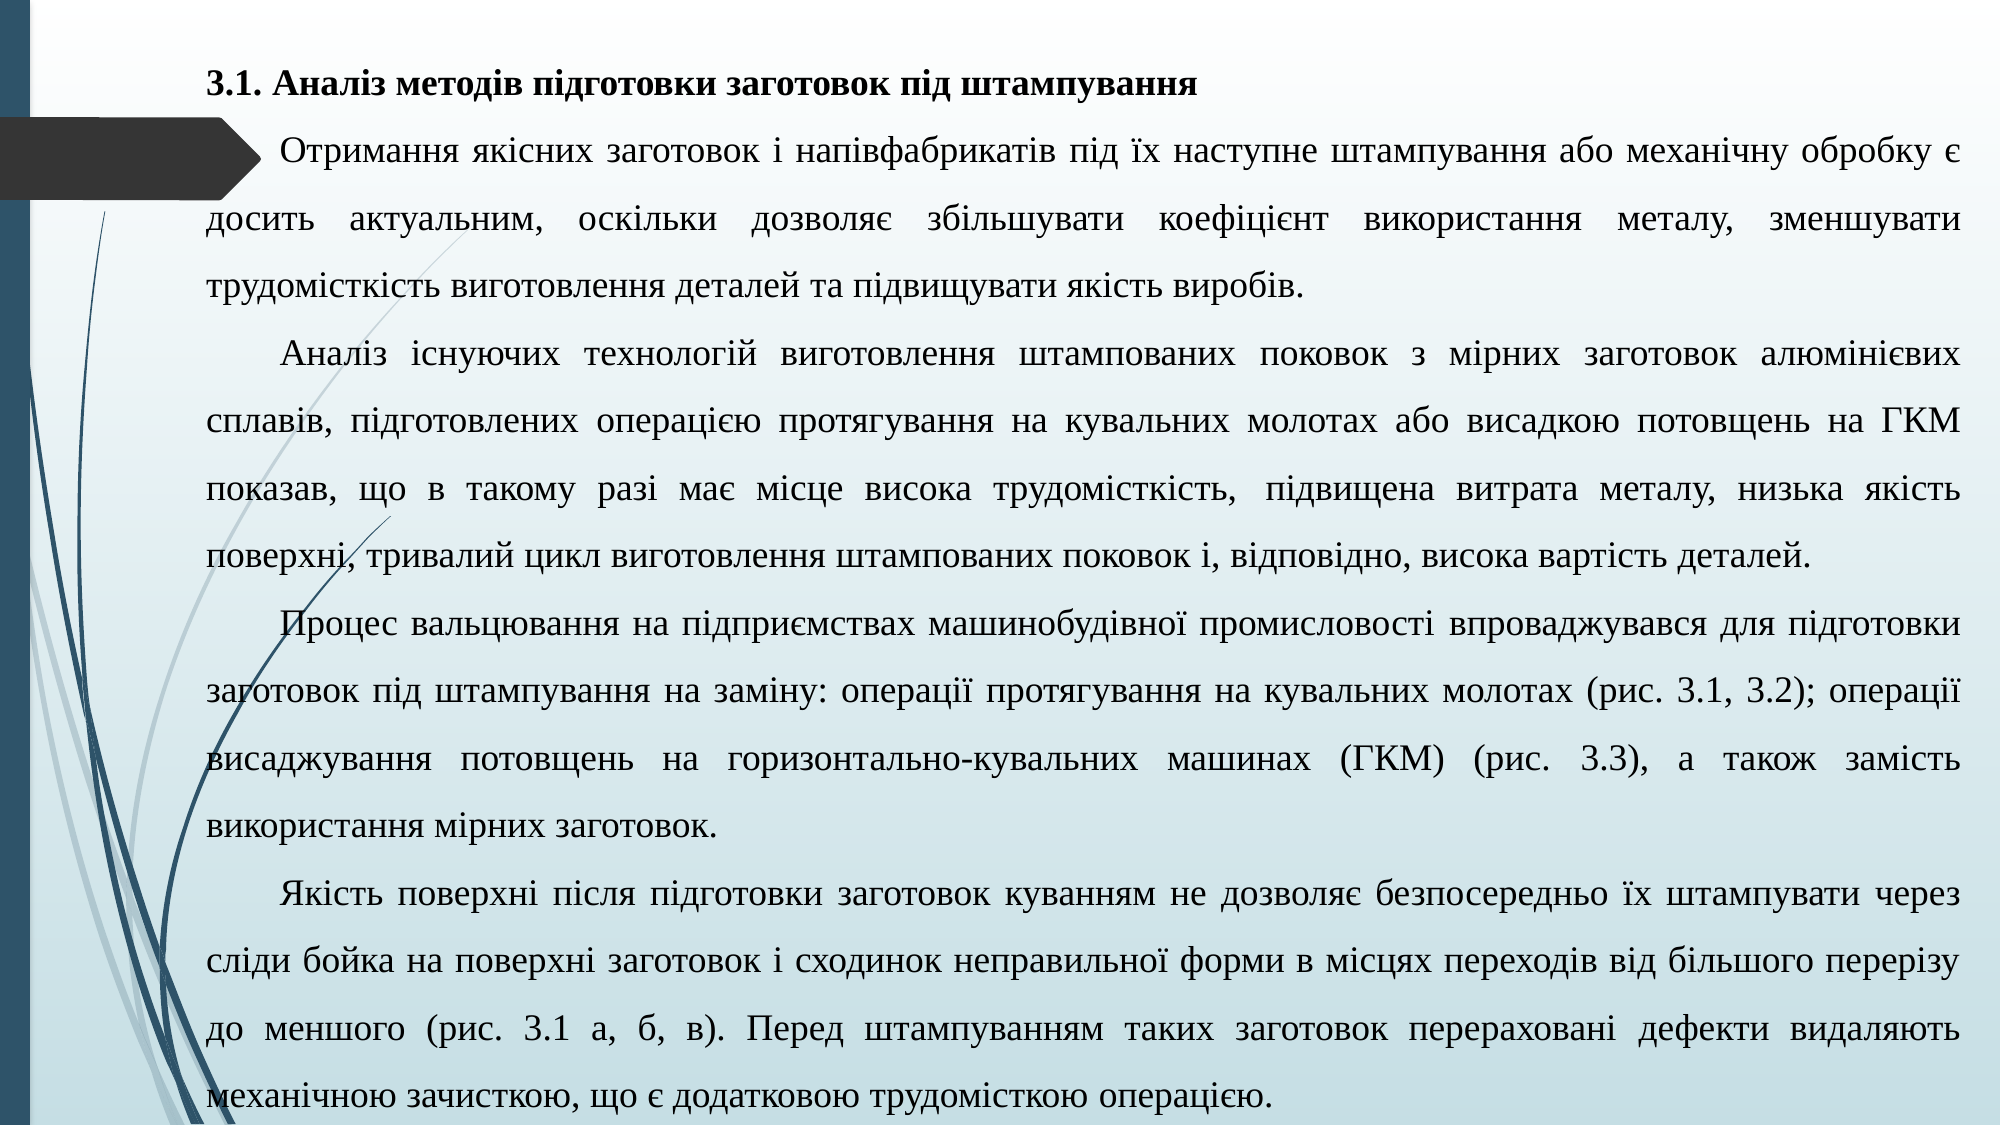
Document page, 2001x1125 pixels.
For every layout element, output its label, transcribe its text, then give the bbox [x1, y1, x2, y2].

text_box 3.1. Аналіз методів підготовки заготовок під штампування Отримання якісних заготовок і напівфабрикатів під їх наступне штампування або механічну обробку є досить актуальним, оскільки дозволяє збільшувати коефіцієнт використання металу, зменшувати трудомісткість виготовлення деталей та підвищувати якість виробів. Аналіз існуючих технологій виготовлення штампованих поковок з мірних заготовок алюмінієвих сплавів, підготовлених операцією протягування на кувальних молотах або висадкою потовщень на ГКМ показав, що в такому разі має місце висока трудомісткість, підвищена витрата металу, низька якість поверхні, тривалий цикл виготовлення штампованих поковок і, відповідно, висока вартість деталей. Процес вальцювання на підприємствах машинобудівної промисловості впроваджувався для підготовки заготовок під штампування на заміну: операції протягування на кувальних молотах (рис. 3.1, 3.2); операції висаджування потовщень на горизонтально-кувальних машинах (ГКМ) (рис. 3.3), а також замість використання мірних заготовок. Якість поверхні після підготовки заготовок куванням не дозволяє безпосередньо їх штампувати через сліди бойка на поверхні заготовок і сходинок неправильної форми в місцях переходів від більшого перерізу до меншого (рис. 3.1 а, б, в). Перед штампуванням таких заготовок перераховані дефекти видаляють механічною зачисткою, що є додатковою трудомісткою операцією. [161, 50, 2000, 1123]
